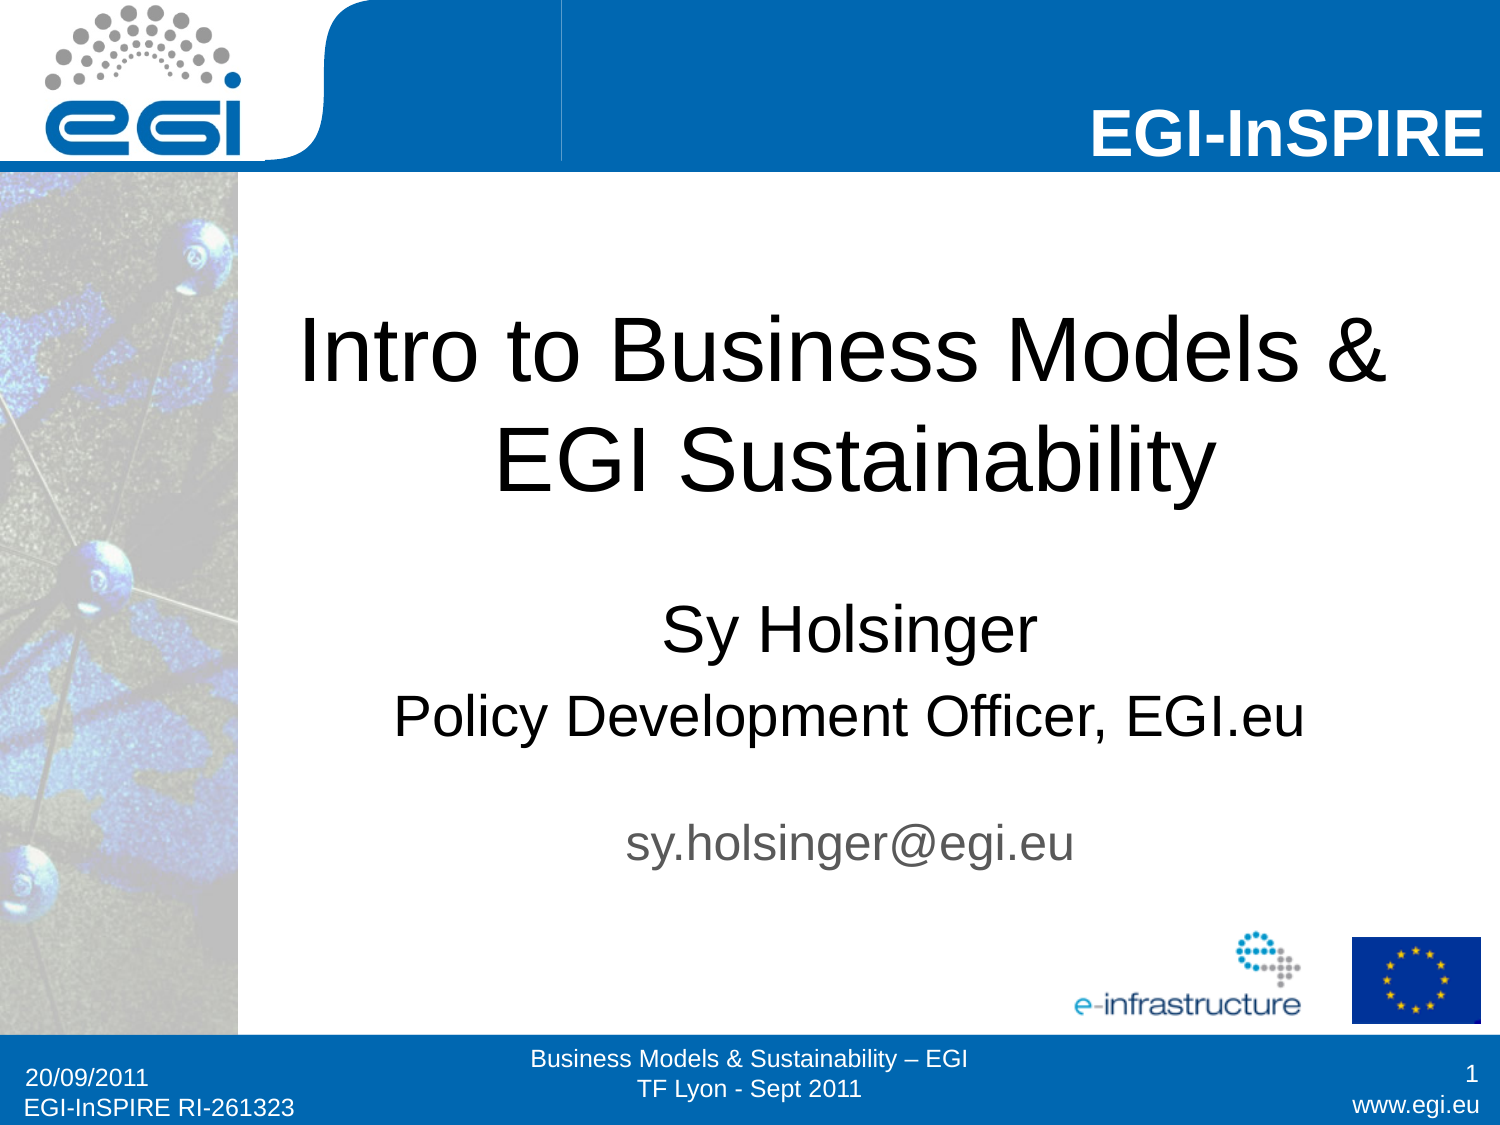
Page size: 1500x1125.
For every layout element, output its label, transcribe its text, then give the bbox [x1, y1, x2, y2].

footer Business Models & Sustainability – EGI TF Lyon - Sept 2011 [512, 1042, 988, 1103]
picture [0, 172, 238, 1034]
picture [0, 0, 265, 161]
picture [1352, 937, 1481, 1024]
picture [1069, 941, 1307, 1022]
slide_number 1 [1144, 1042, 1495, 1103]
subtitle Sy Holsinger Policy Development Officer, EGI.eu sy.holsinger@egi.eu [371, 578, 1329, 941]
title Intro to Business Models & EGI Sustainability [265, 278, 1447, 521]
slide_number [10, 1046, 361, 1106]
